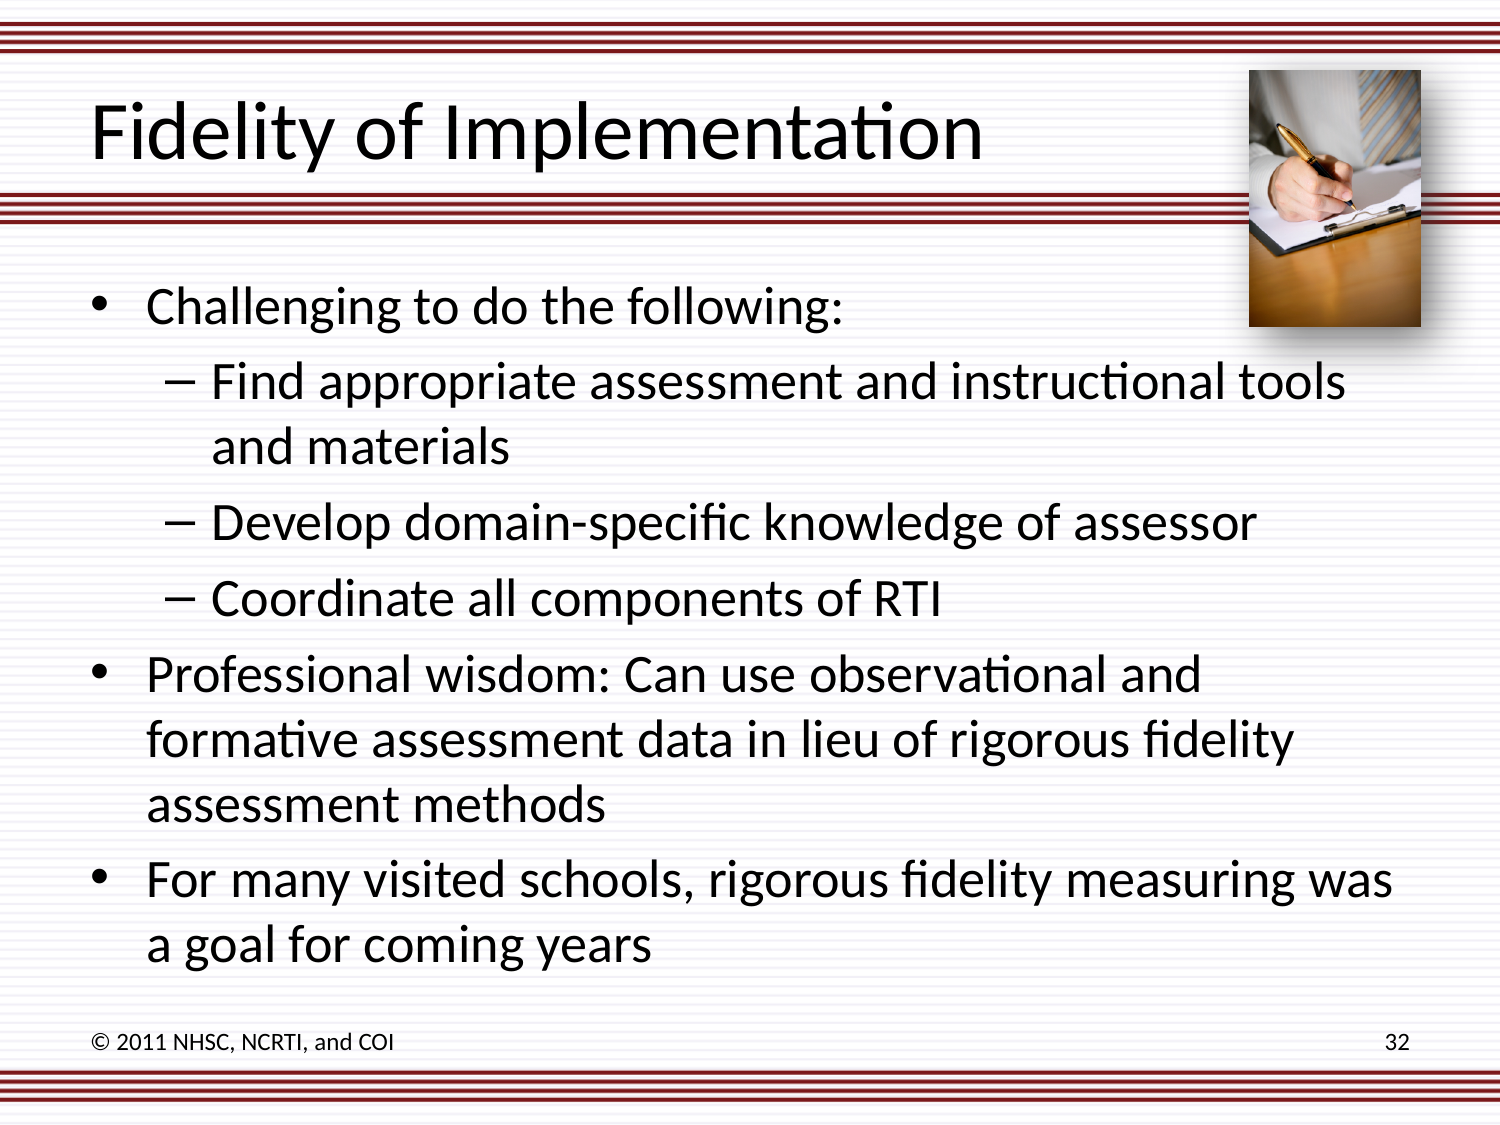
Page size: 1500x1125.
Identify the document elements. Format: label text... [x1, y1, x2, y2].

picture [0, 0, 1500, 1125]
footer © 2011 NHSC, NCRTI, and COI [75, 1010, 550, 1071]
list Challenging to do the following: Find appropriate assessment and instructional tools and materials Develop domain-specific knowledge of assessor Coordinate all components of RTI Professional wisdom: Can use observational and formative assessment data in lieu of rigorous fidelity assessment methods For many visited schools, rigorous fidelity measuring was a goal for coming years [74, 262, 1426, 1006]
slide_number 32 [1074, 1010, 1425, 1071]
title Fidelity of Implementation [74, 44, 1426, 209]
